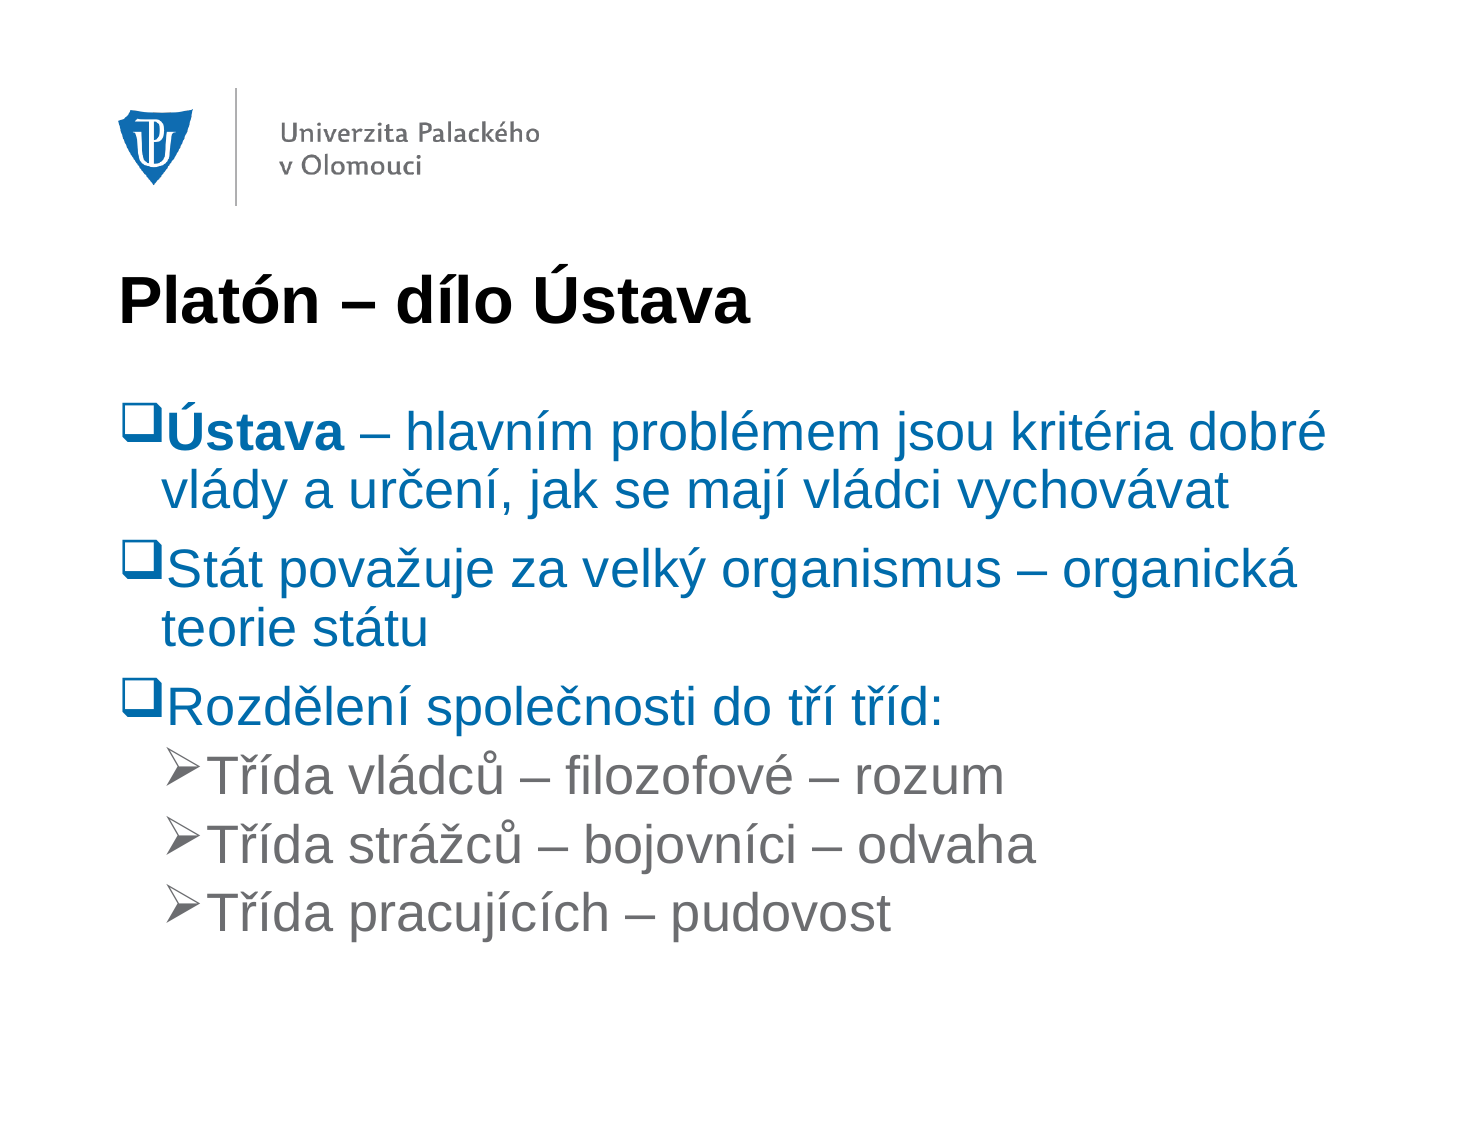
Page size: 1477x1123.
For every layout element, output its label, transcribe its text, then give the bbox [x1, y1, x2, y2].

title Platón – dílo Ústava [118, 265, 1359, 389]
picture [118, 88, 539, 206]
list Ústava – hlavním problémem jsou kritéria dobré vlády a určení, jak se mají vládci vychovávat Stát považuje za velký organismus – organická teorie státu Rozdělení společnosti do tří tříd: Třída vládců – filozofové – rozum Třída strážců – bojovníci – odvaha Třída pracujících – pudovost [118, 403, 1359, 1044]
